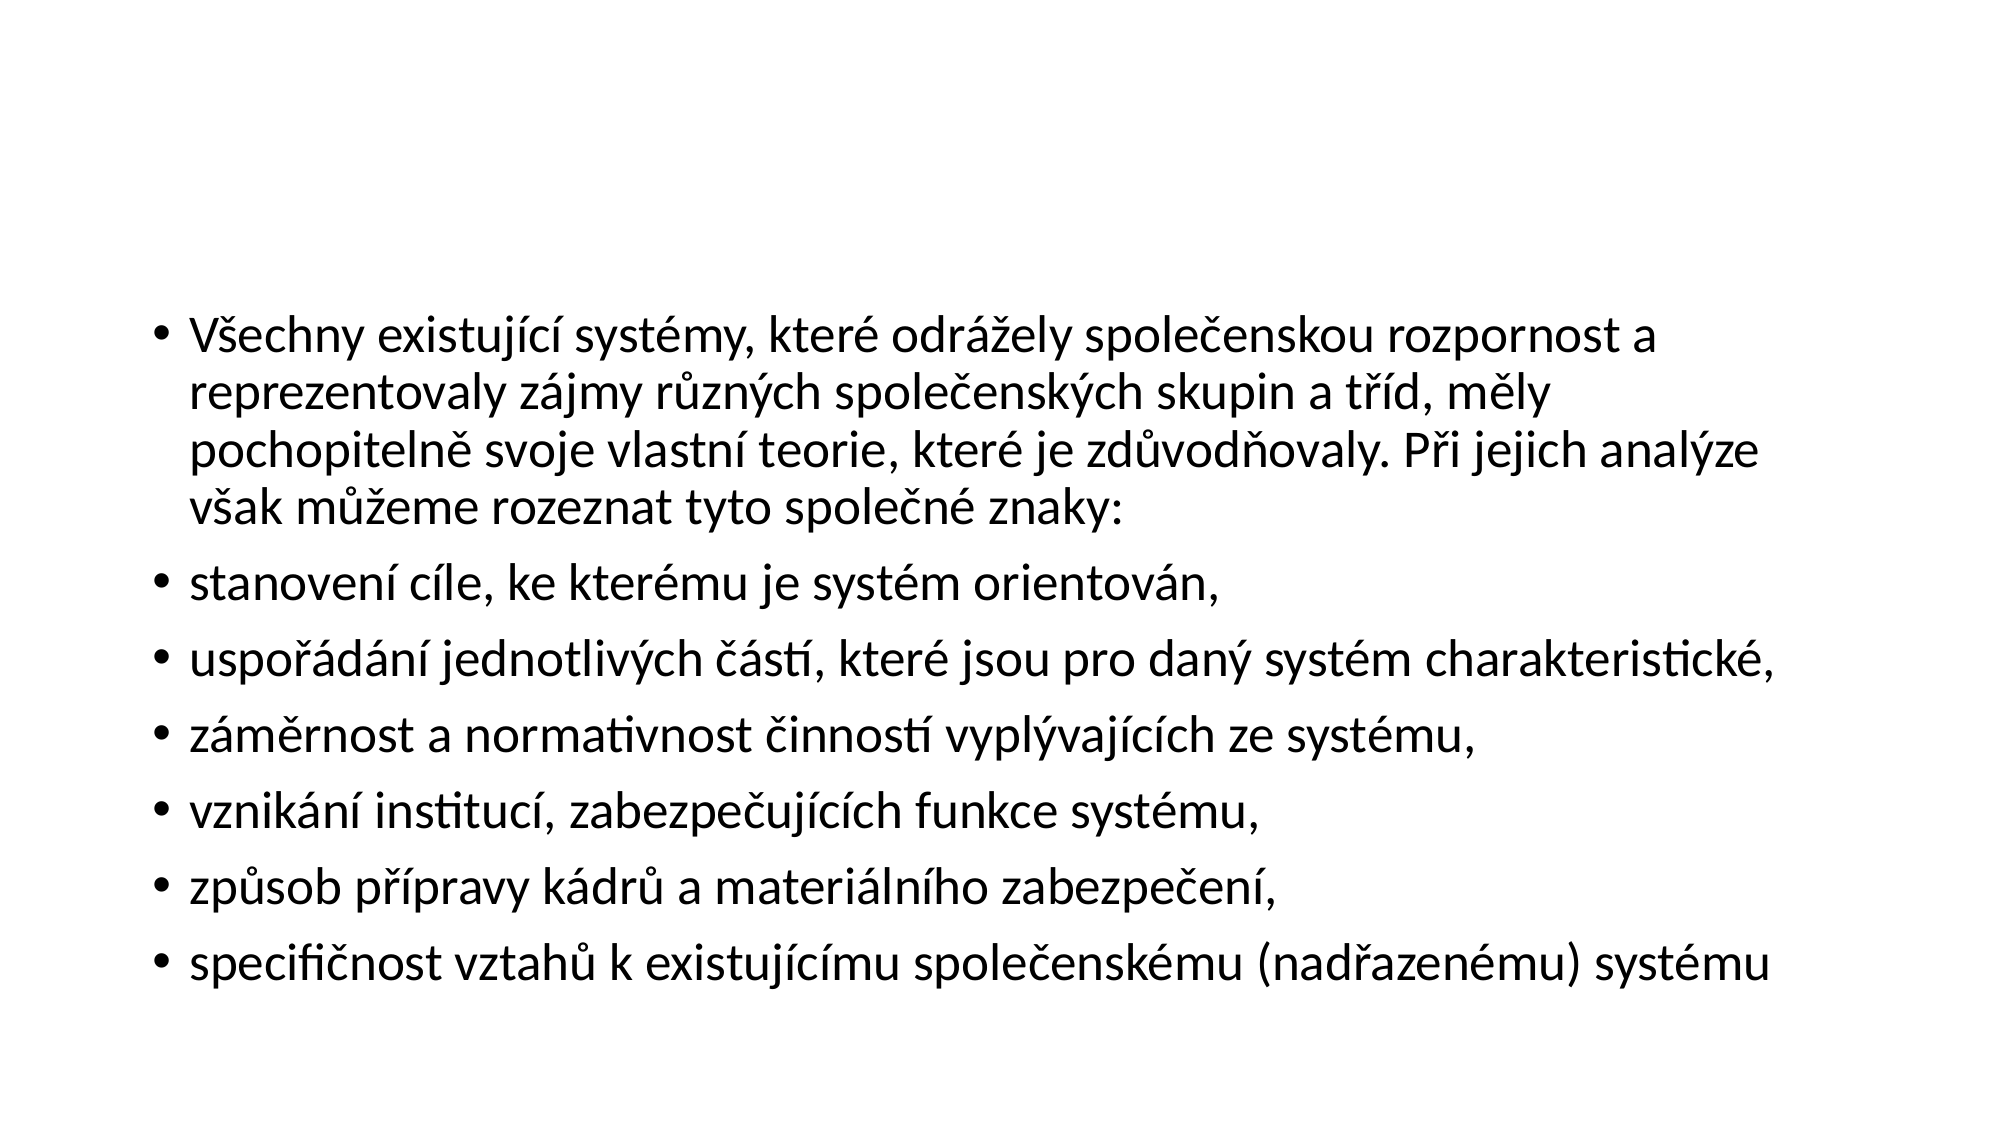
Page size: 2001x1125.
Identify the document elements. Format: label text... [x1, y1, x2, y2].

list Všechny existující systémy, které odrážely společenskou rozpornost a reprezentovaly zájmy různých společenských skupin a tříd, měly pochopitelně svoje vlastní teorie, které je zdůvodňovaly. Při jejich analýze však můžeme rozeznat tyto společné znaky: stanovení cíle, ke kterému je systém orientován, uspořádání jednotlivých částí, které jsou pro daný systém charakteristické, záměrnost a normativnost činností vyplývajících ze systému, vznikání institucí, zabezpečujících funkce systému, způsob přípravy kádrů a materiálního zabezpečení, specifičnost vztahů k existujícímu společenskému (nadřazenému) systému [137, 299, 1863, 1014]
